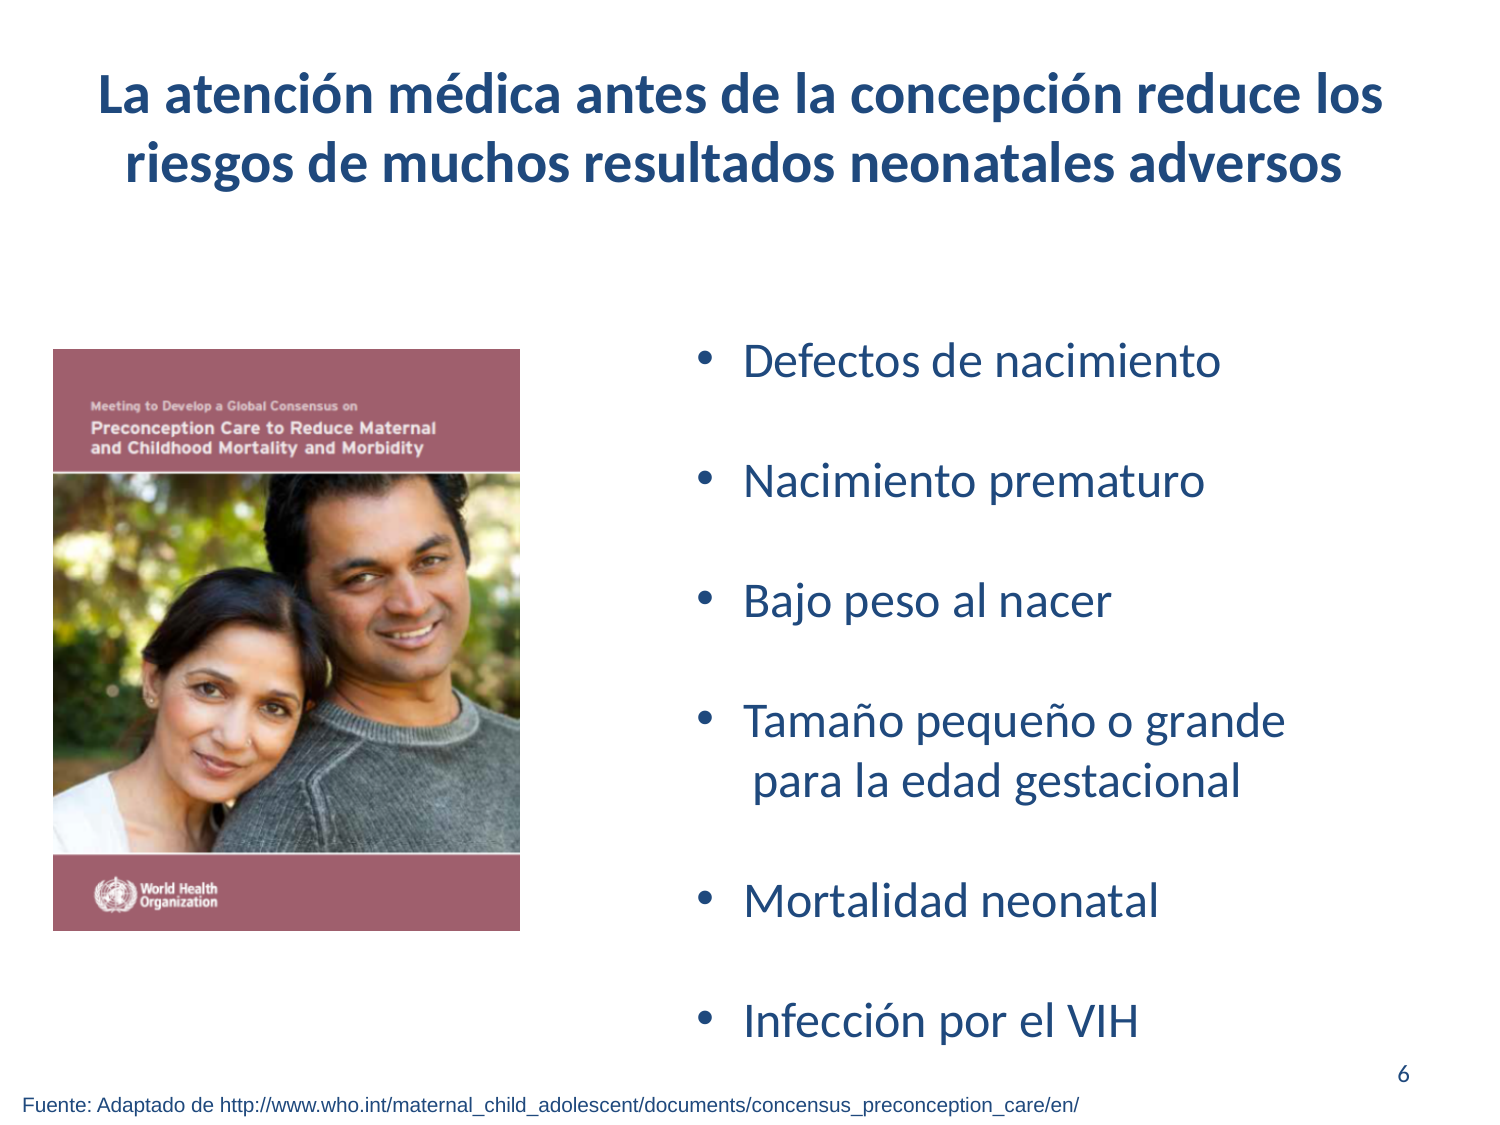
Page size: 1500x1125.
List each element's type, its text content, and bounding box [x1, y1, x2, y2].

text_box Defectos de nacimiento Nacimiento prematuro Bajo peso al nacer Tamaño pequeño o grande para la edad gestacional Mortalidad neonatal Infección por el VIH [681, 319, 1303, 1115]
text_box Fuente: Adaptado de http://www.who.int/maternal_child_adolescent/documents/concensus_preconception_care/en/ [7, 1084, 1095, 1125]
slide_number 6 [1303, 1042, 1425, 1103]
picture [52, 349, 521, 931]
title La atención médica antes de la concepción reduce los riesgos de muchos resultados neonatales adversos [0, 30, 1483, 219]
